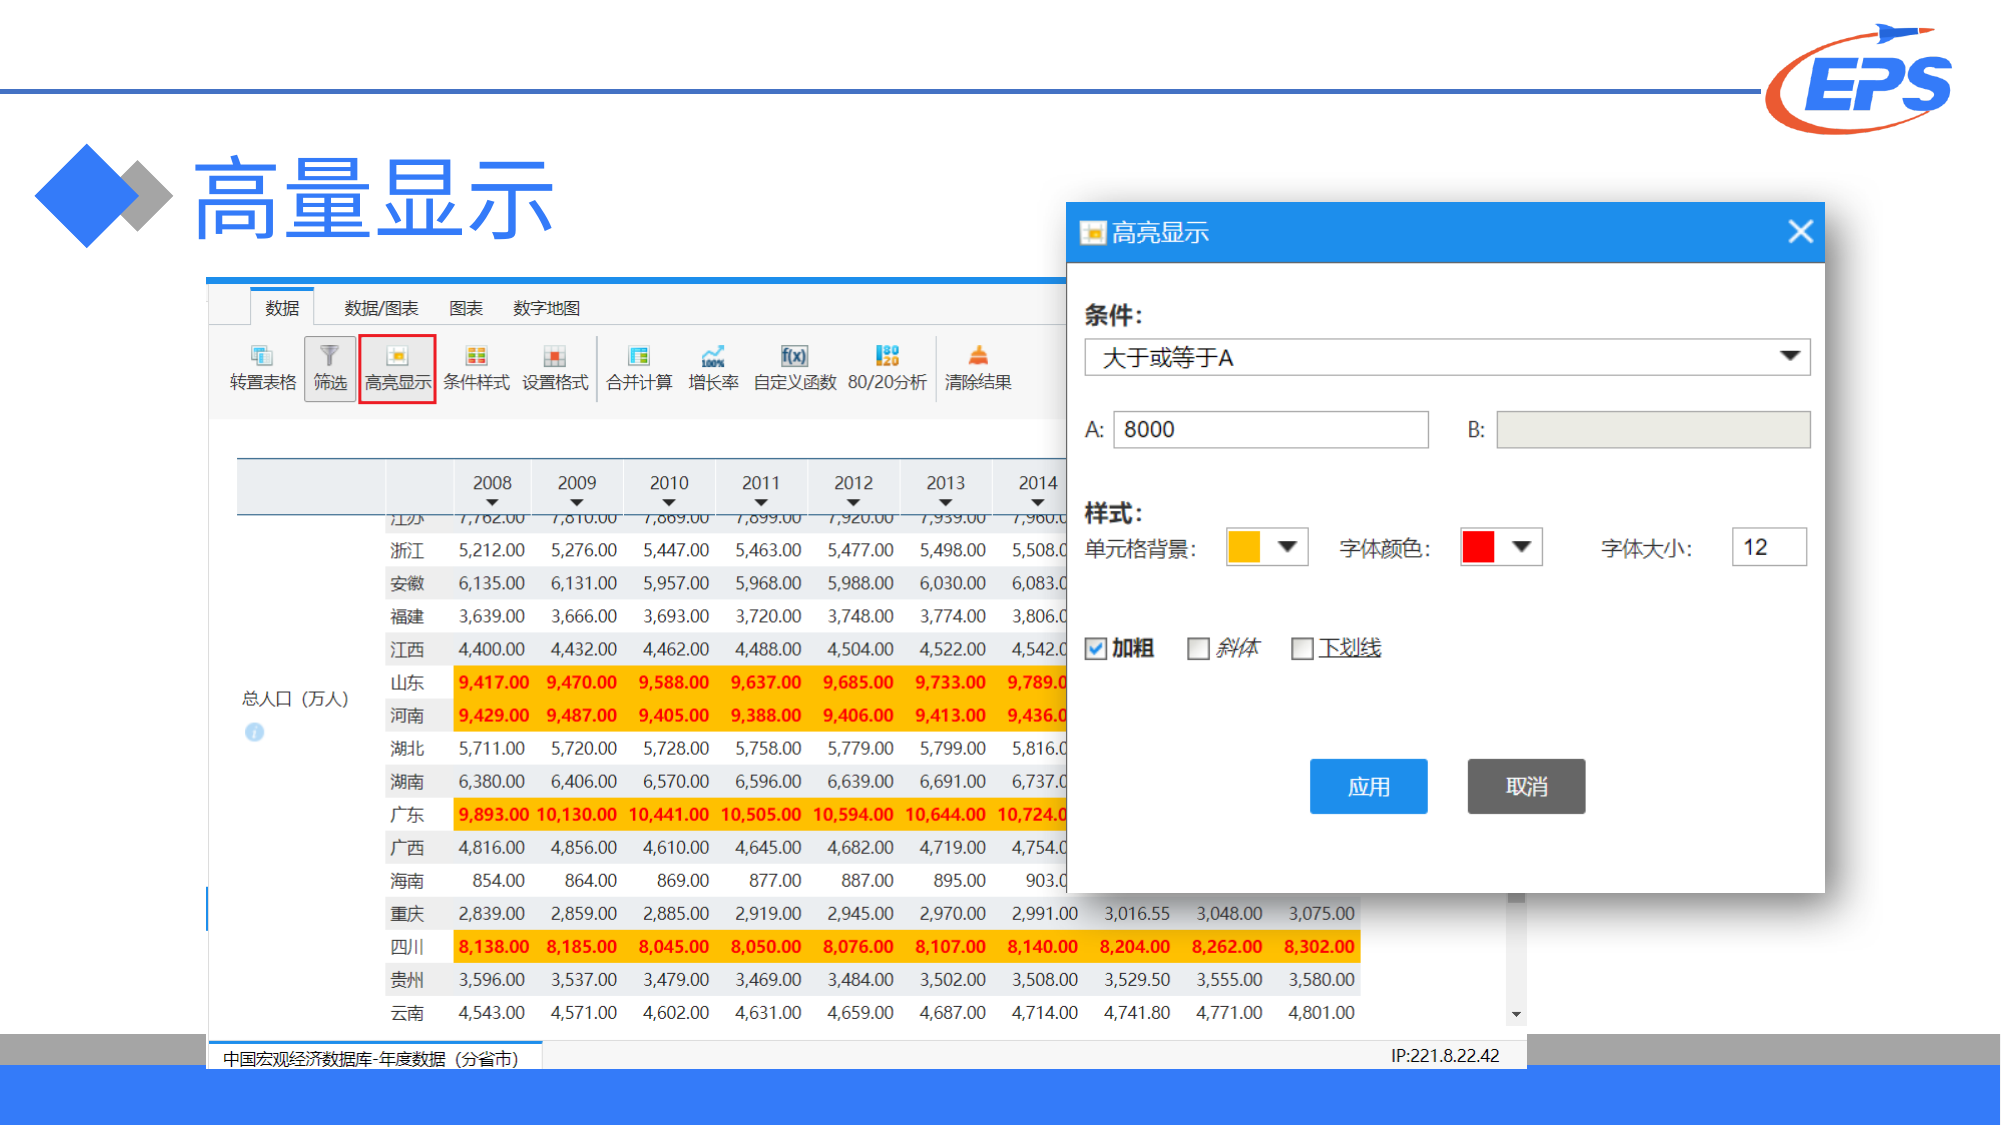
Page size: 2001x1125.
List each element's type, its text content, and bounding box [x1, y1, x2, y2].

picture [206, 202, 1825, 1069]
picture [1760, 0, 1965, 176]
title 高量显示 [175, 127, 1863, 278]
